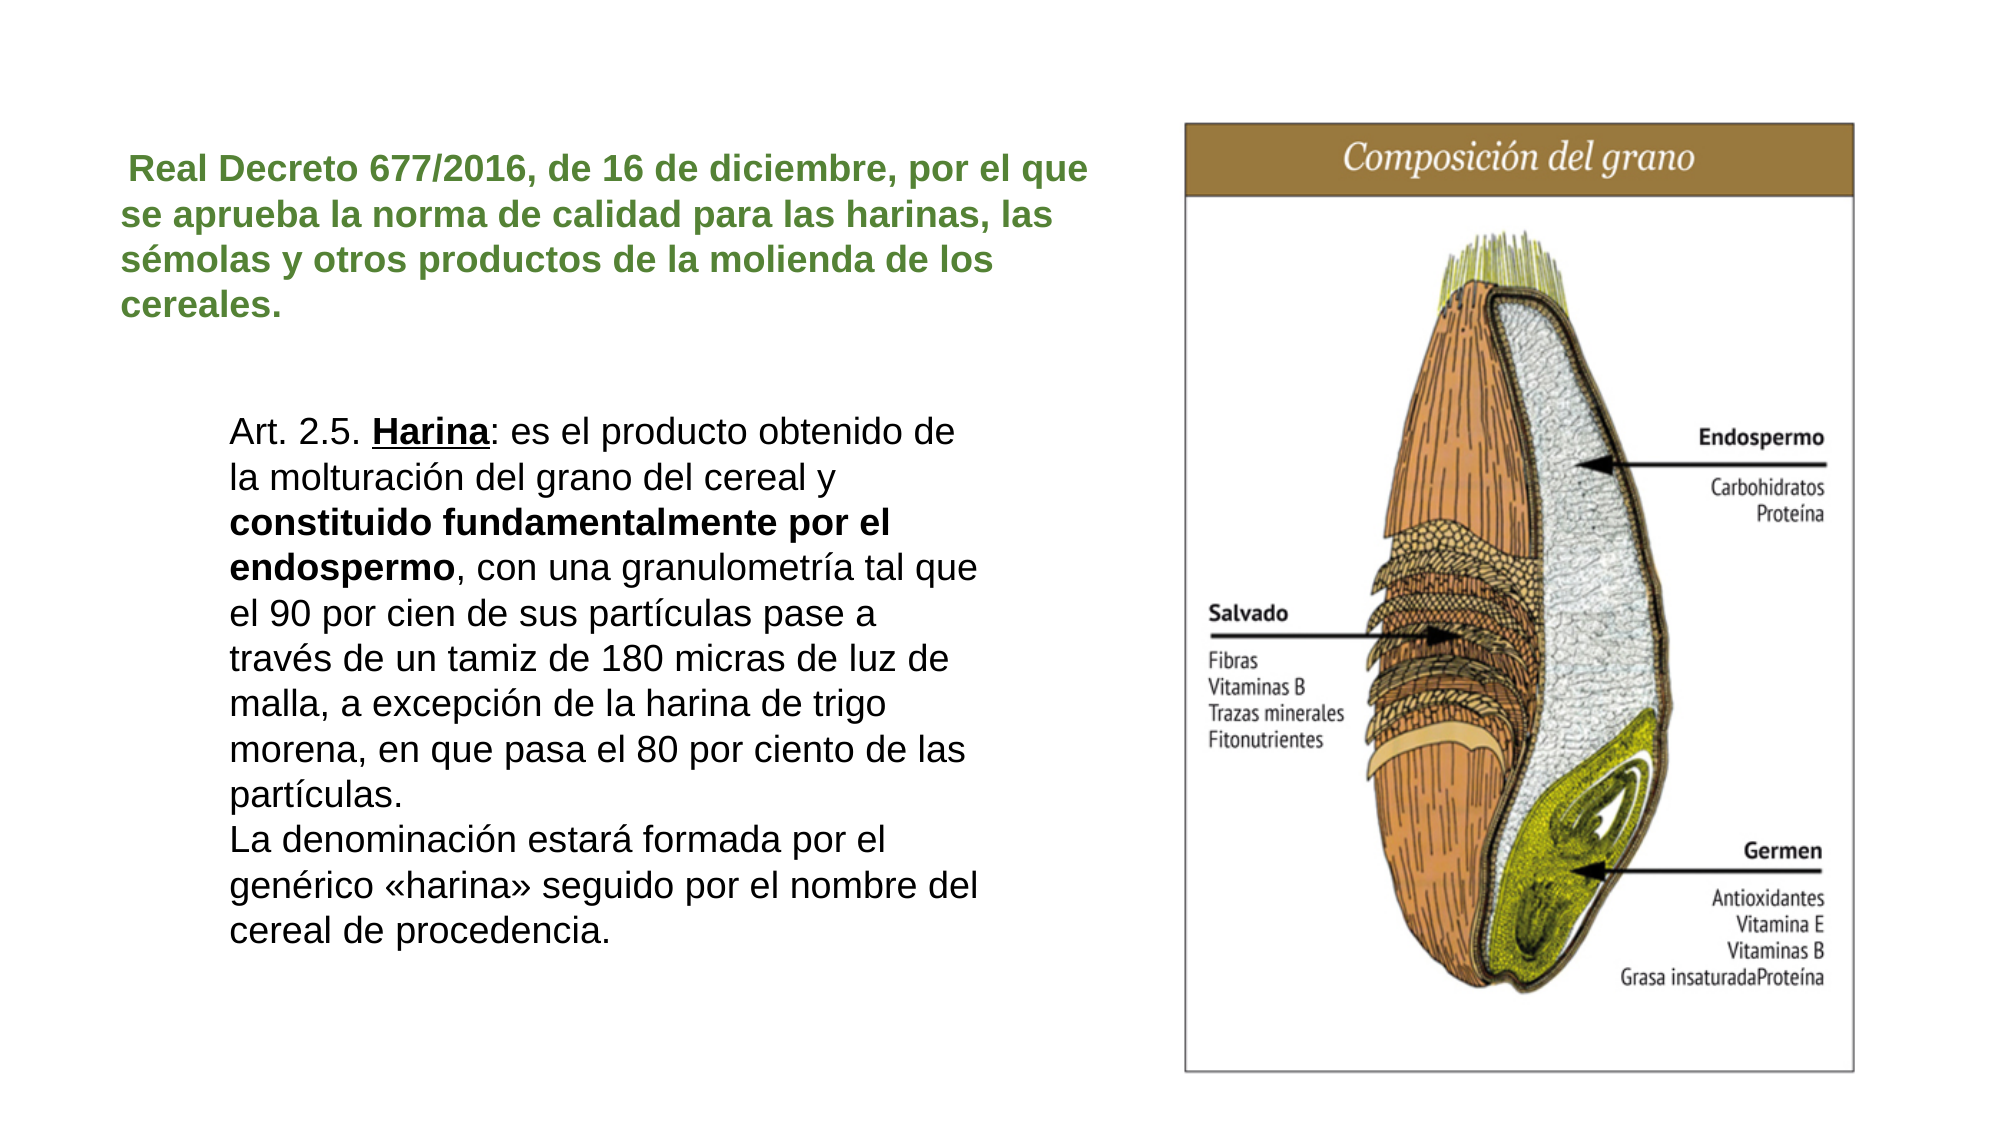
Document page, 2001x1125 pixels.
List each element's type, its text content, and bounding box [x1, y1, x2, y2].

picture [1179, 100, 1895, 1092]
text_box Real Decreto 677/2016, de 16 de diciembre, por el que se aprueba la norma de calidad para las harinas, las sémolas y otros productos de la molienda de los cereales. [105, 100, 1141, 333]
text_box Art. 2.5. Harina: es el producto obtenido de la molturación del grano del cereal y constituido fundamentalmente por el endospermo, con una granulometría tal que el 90 por cien de sus partículas pase a través de un tamiz de 180 micras de luz de malla, a excepción de la harina de trigo morena, en que pasa el 80 por ciento de las partículas. La denominación estará formada por el genérico «harina» seguido por el nombre del cereal de procedencia. [214, 354, 1000, 959]
